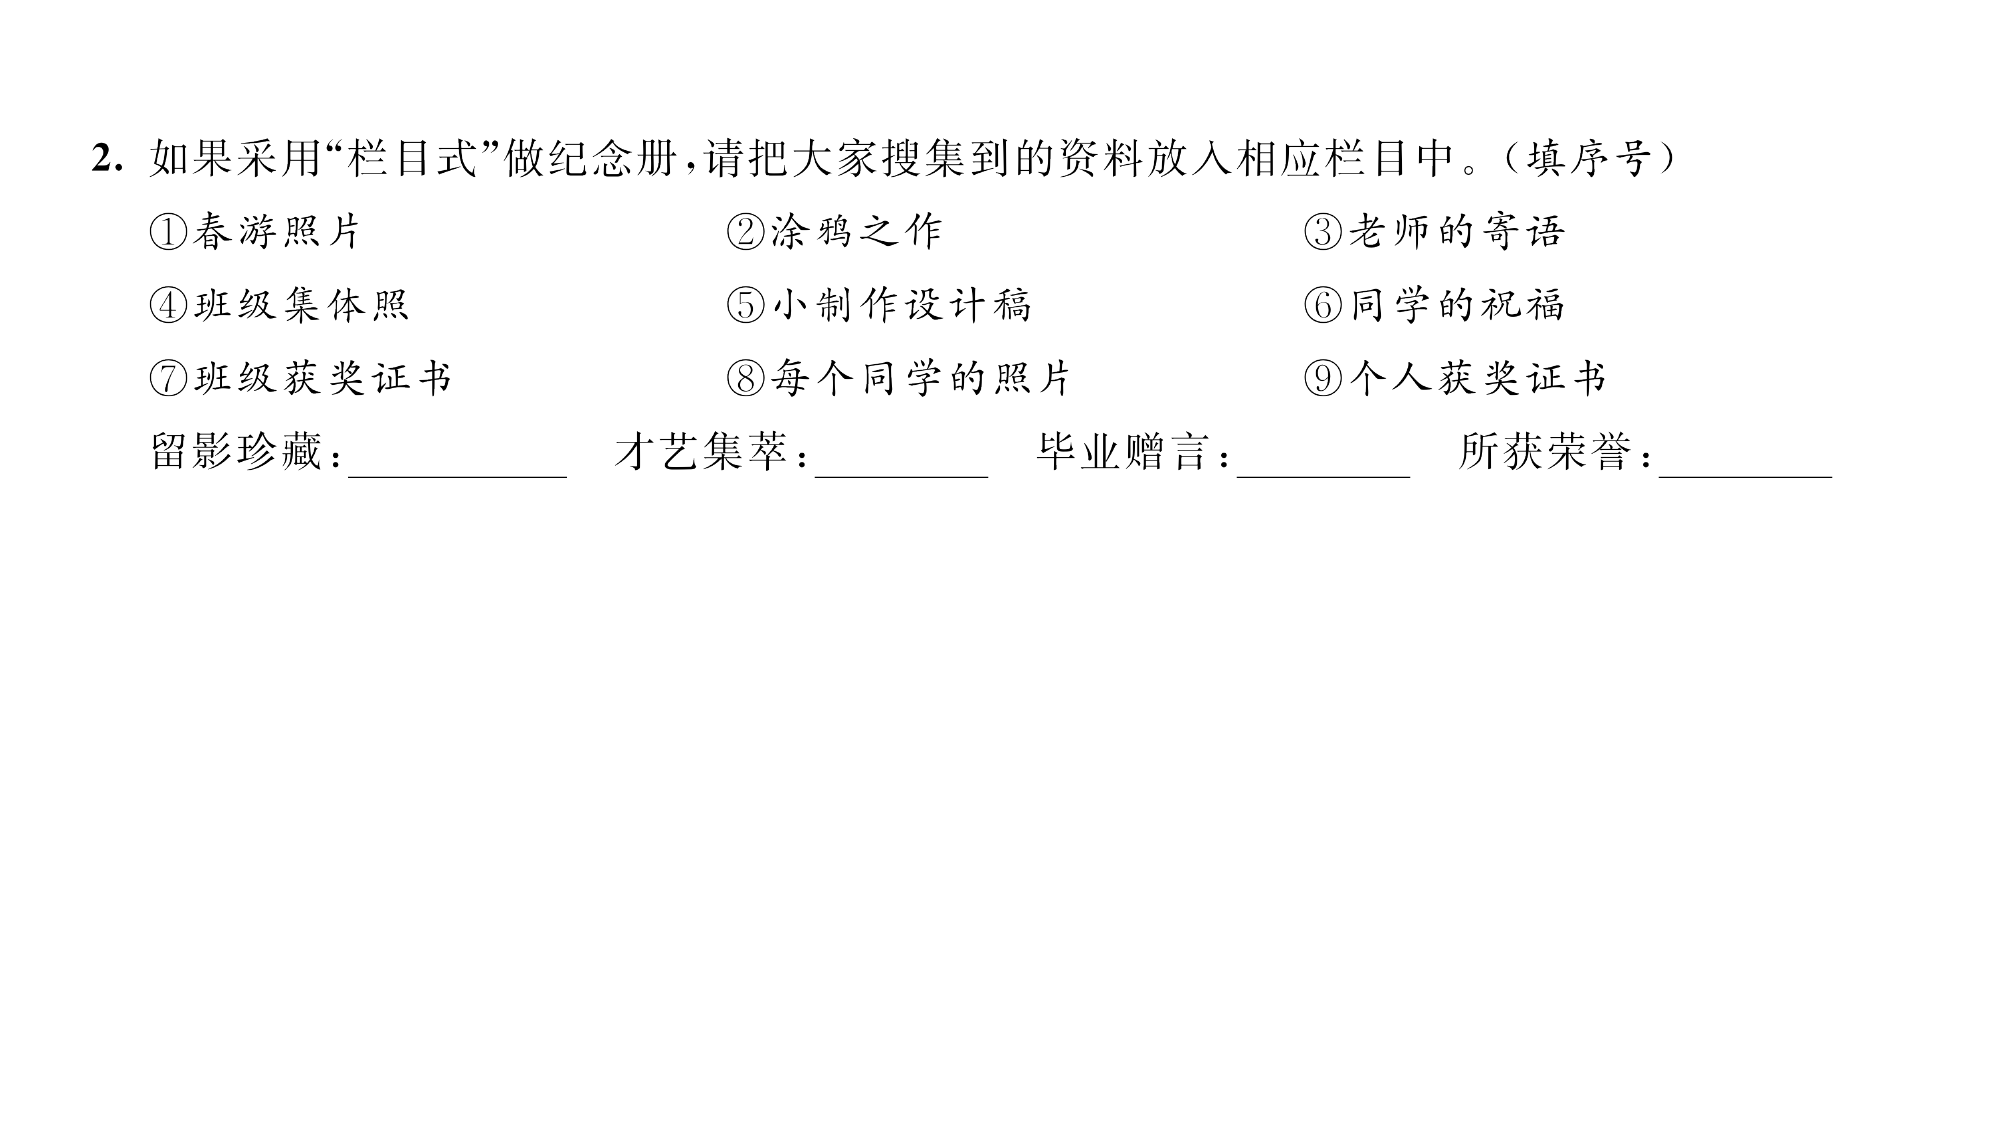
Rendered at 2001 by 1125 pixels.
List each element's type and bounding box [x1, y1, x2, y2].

picture [88, 118, 1979, 490]
